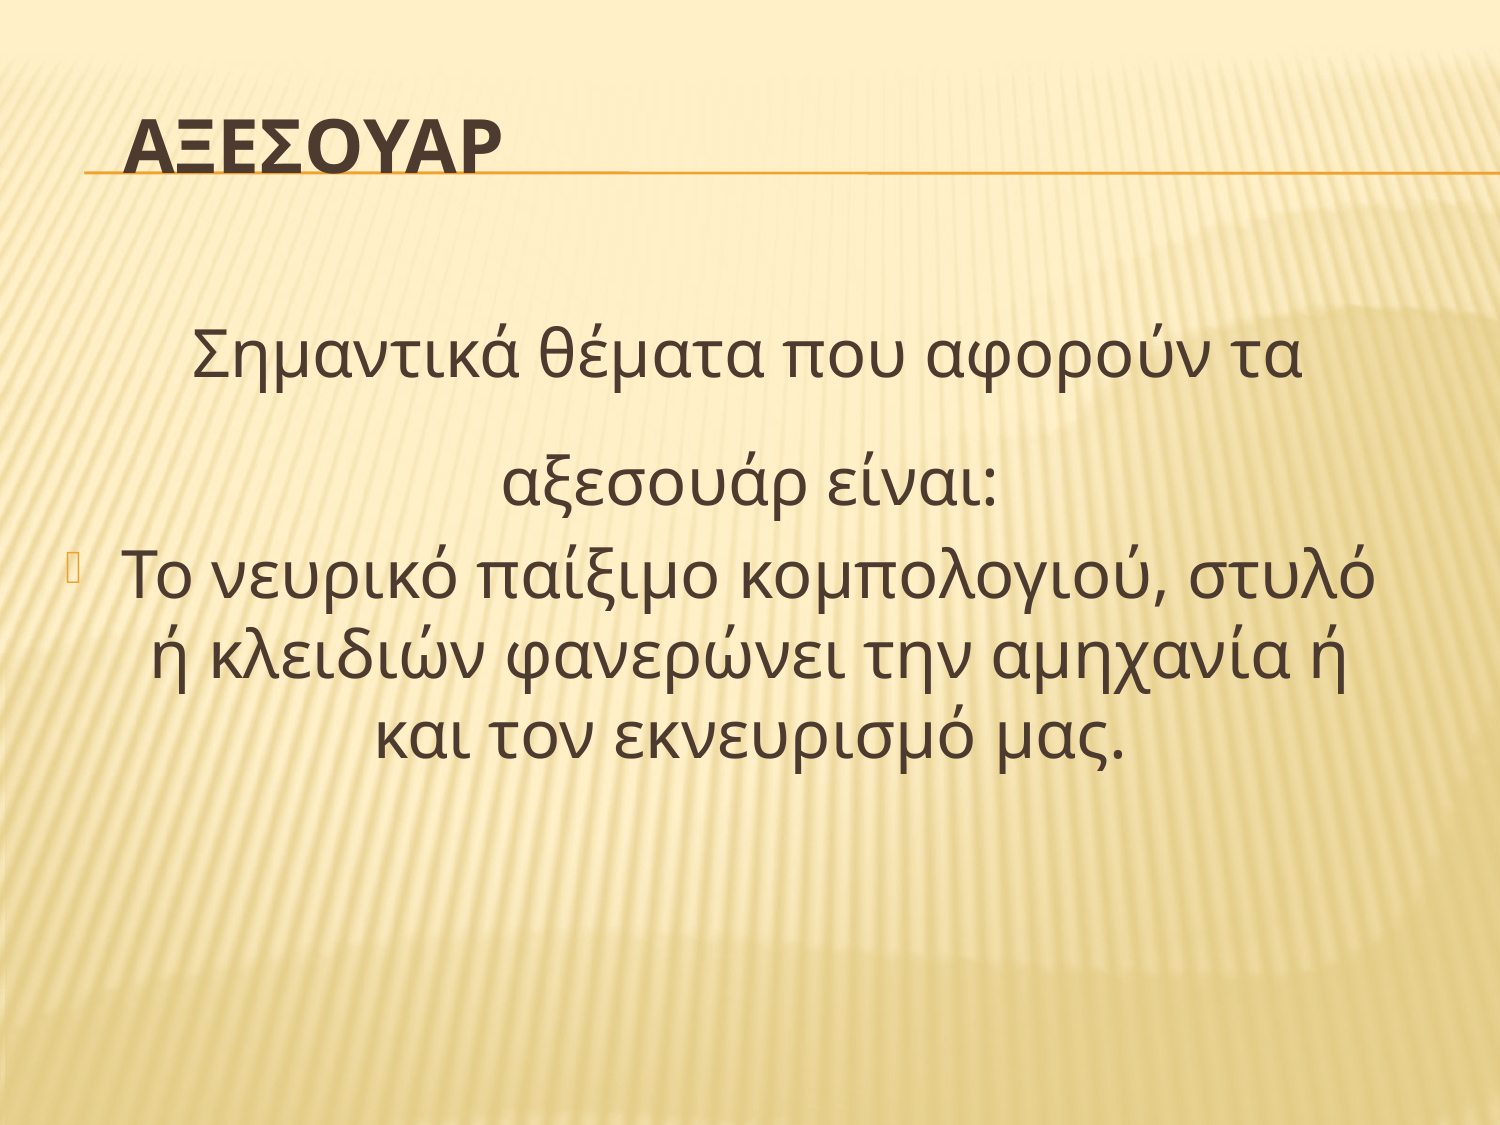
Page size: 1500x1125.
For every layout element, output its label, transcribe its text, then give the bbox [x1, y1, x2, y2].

title ΑξεσουΑρ [50, 75, 1475, 213]
list Σημαντικά θέματα που αφορούν τα αξεσουάρ είναι: Το νευρικό παίξιμο κομπολογιού, στυλό ή κλειδιών φανερώνει την αμηχανία ή και τον εκνευρισμό μας. [50, 254, 1395, 998]
